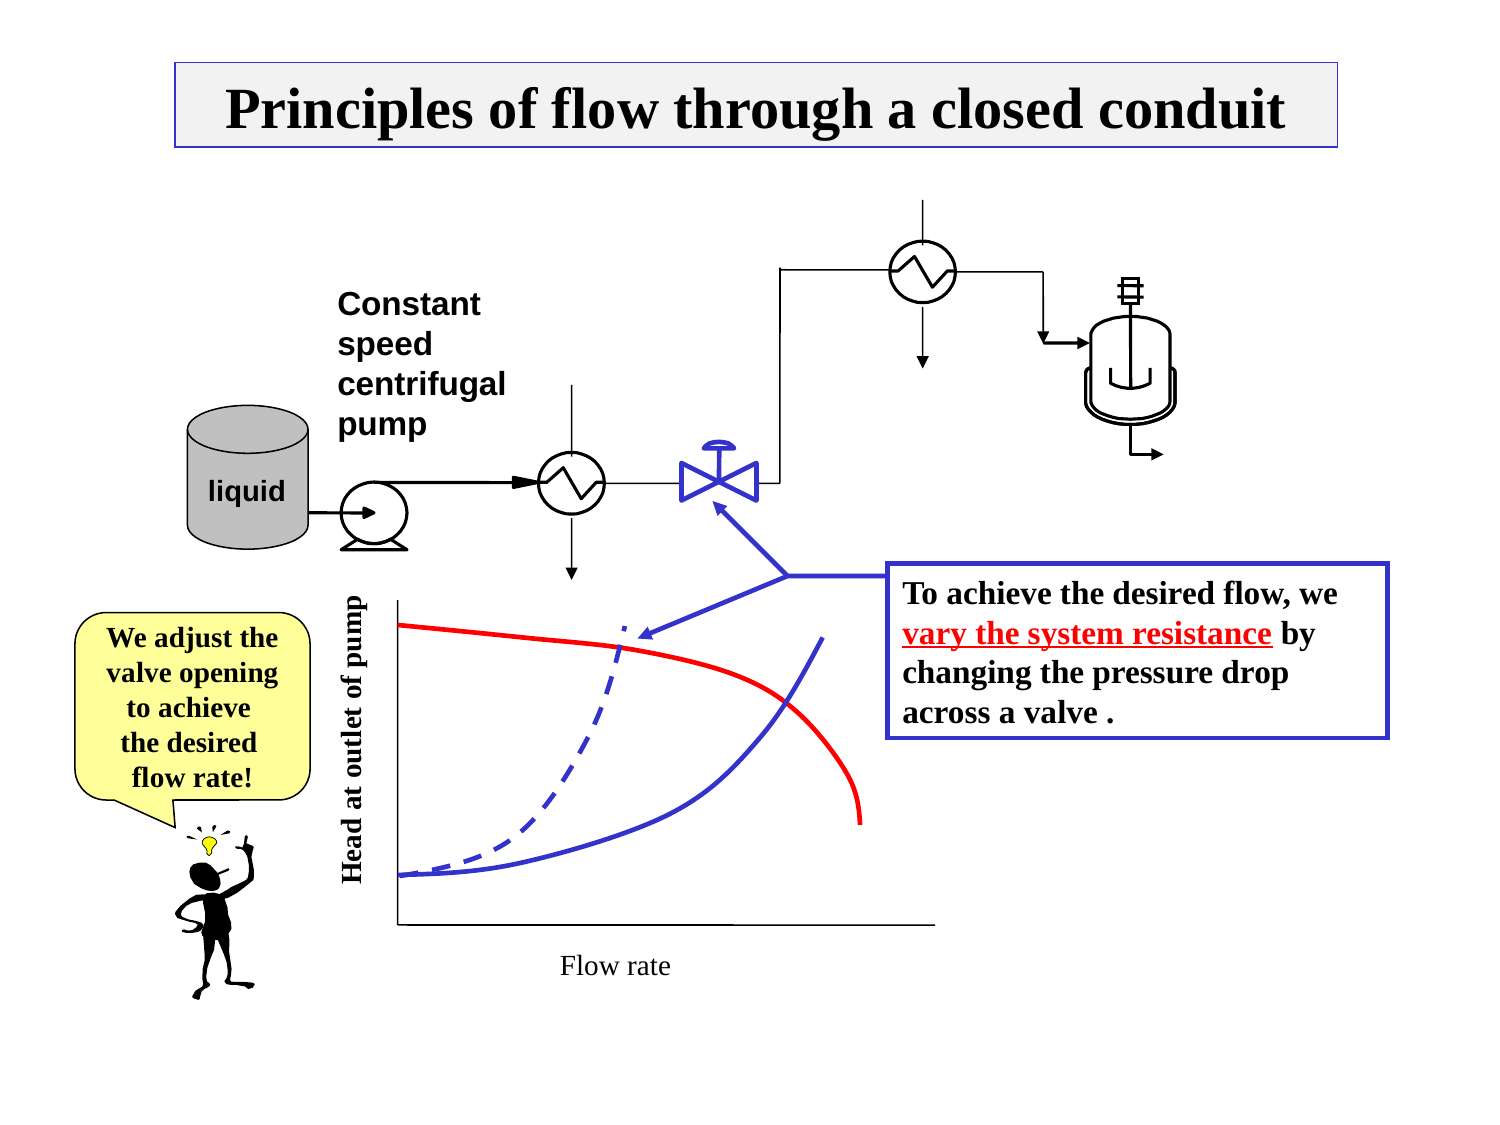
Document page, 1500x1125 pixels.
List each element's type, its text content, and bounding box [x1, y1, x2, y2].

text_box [399, 441, 1388, 877]
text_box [187, 199, 1176, 581]
text_box Principles of flow through a closed conduit [174, 62, 1338, 148]
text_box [74, 612, 311, 1001]
text_box Head at outlet of pump [324, 589, 375, 900]
text_box Flow rate [545, 939, 687, 989]
